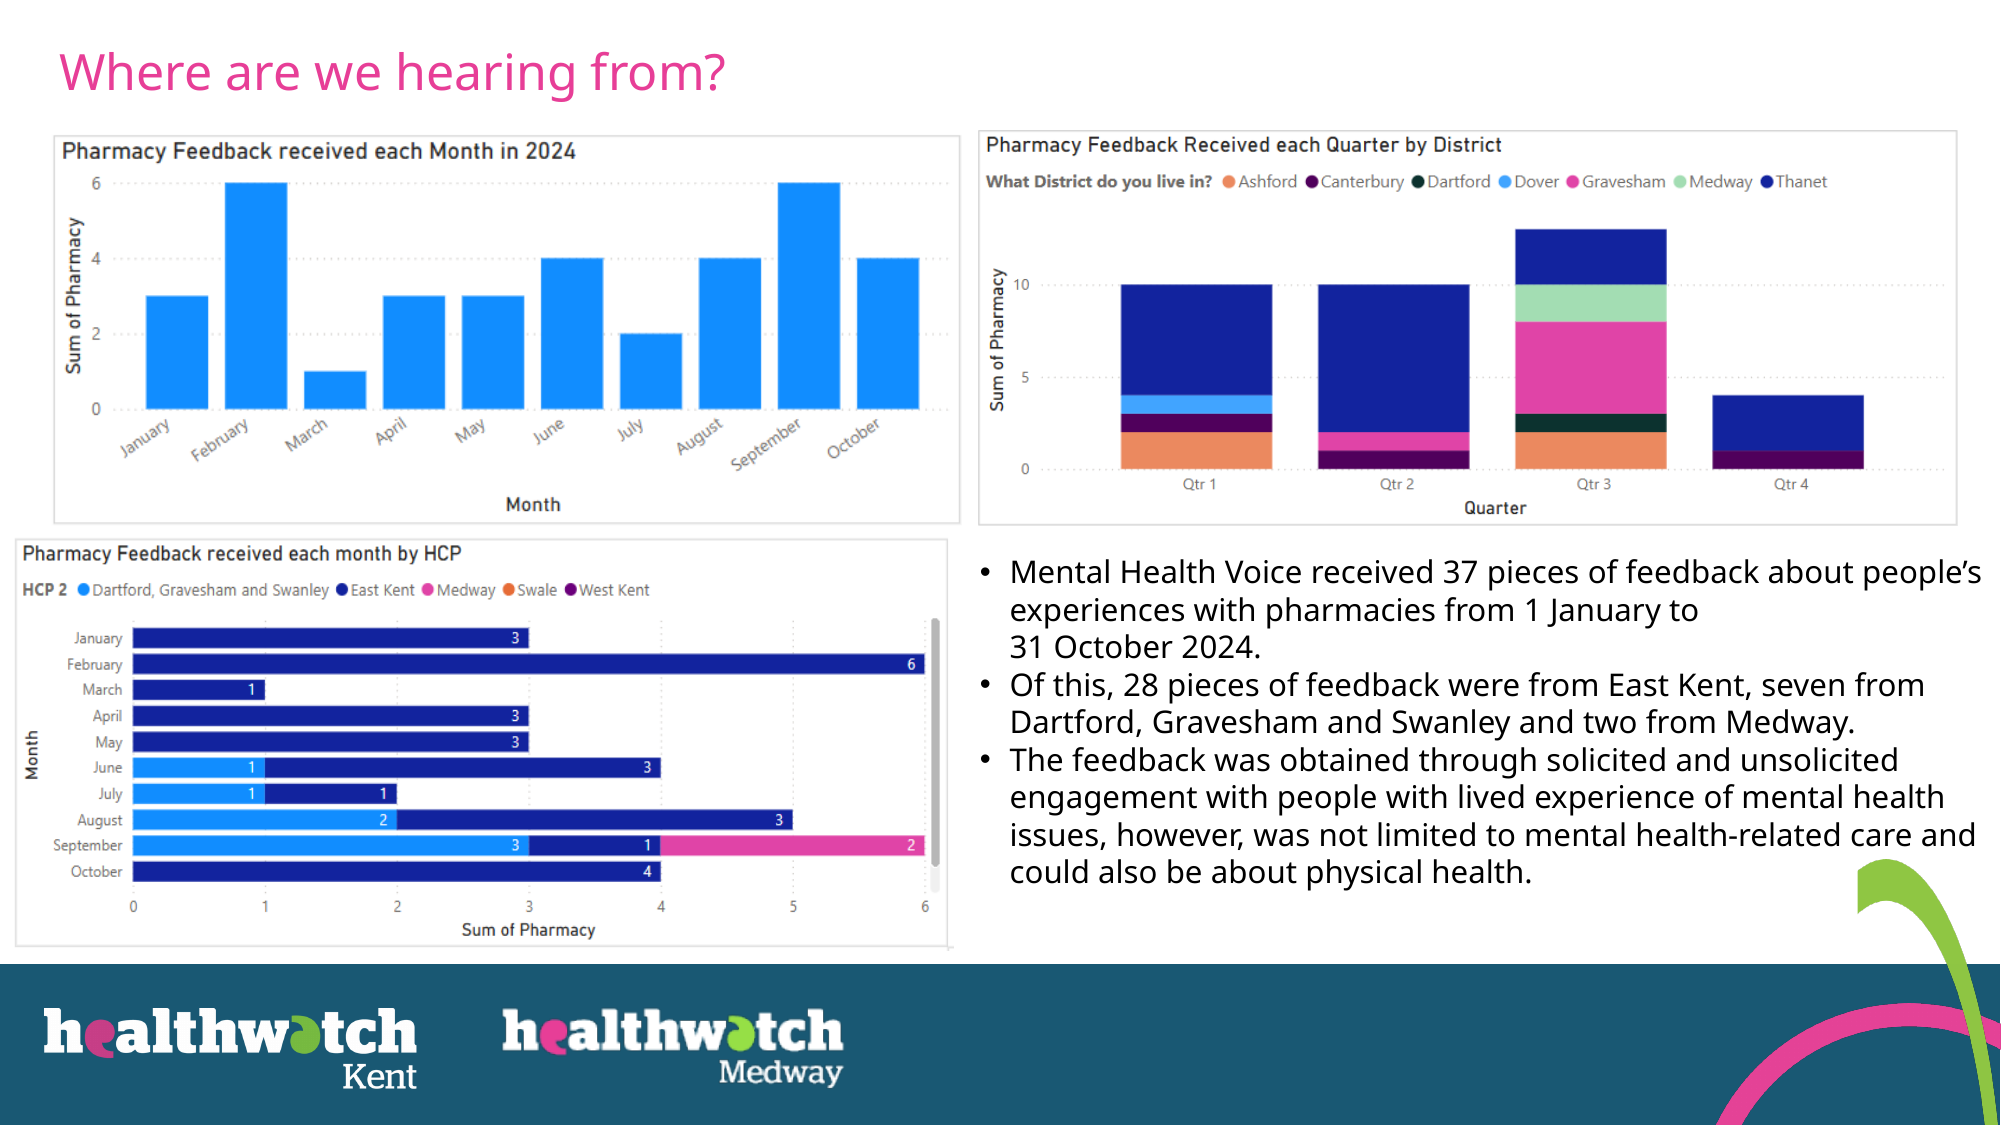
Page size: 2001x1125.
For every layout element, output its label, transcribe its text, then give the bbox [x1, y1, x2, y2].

text_box Mental Health Voice received 37 pieces of feedback about people’s experiences with pharmacies from 1 January to 31 October 2024. Of this, 28 pieces of feedback were from East Kent, seven from Dartford, Gravesham and Swanley and two from Medway. The feedback was obtained through solicited and unsolicited engagement with people with lived experience of mental health issues, however, was not limited to mental health-related care and could also be about physical health. [965, 545, 2000, 898]
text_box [43, 1003, 853, 1094]
text_box [1857, 898, 2000, 962]
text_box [0, 963, 2000, 1125]
text_box Where are we hearing from? [44, 32, 1114, 108]
picture [974, 126, 1960, 526]
picture [9, 127, 966, 951]
